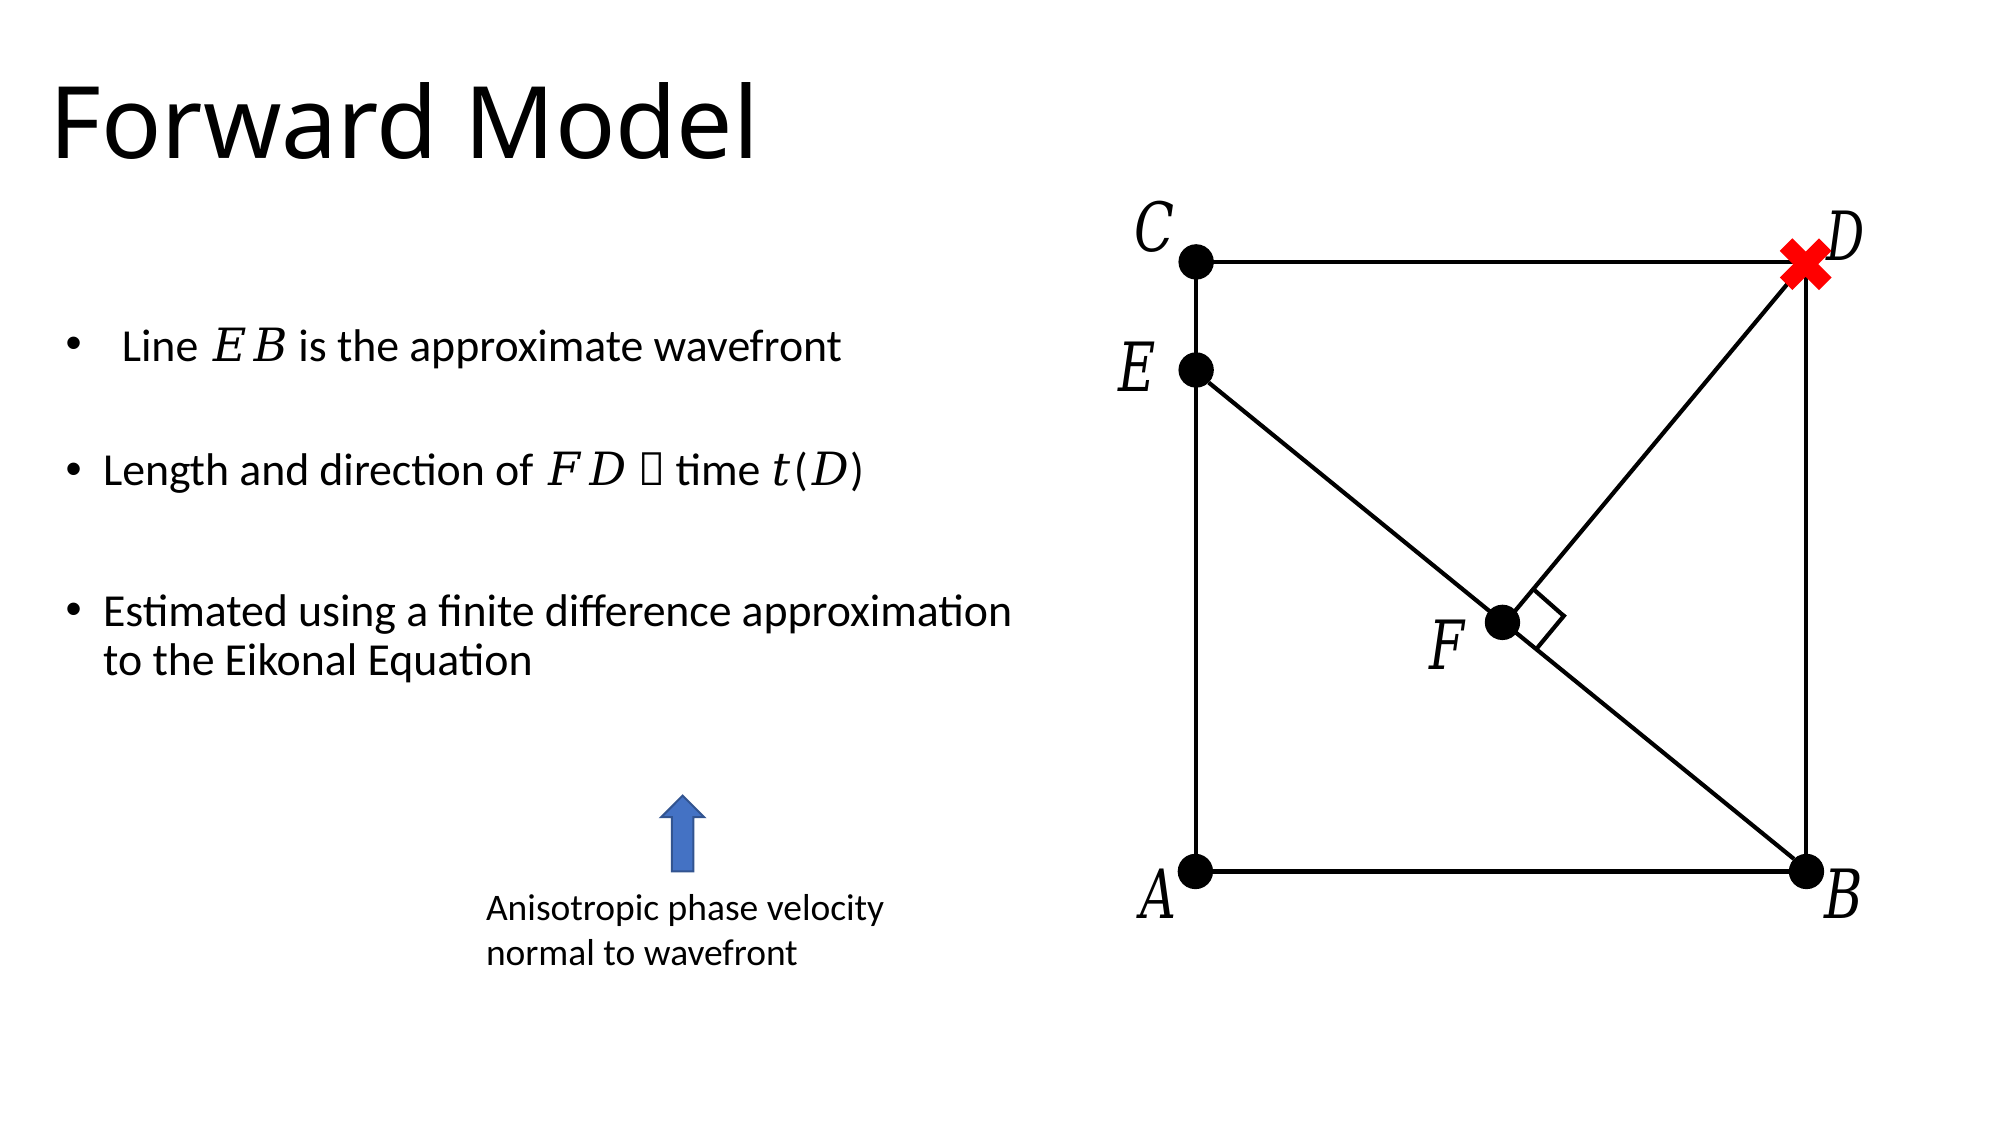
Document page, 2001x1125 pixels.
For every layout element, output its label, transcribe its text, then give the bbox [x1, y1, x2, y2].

text_box Anisotropic phase velocity normal to wavefront [471, 875, 908, 981]
text_box Forward Model [34, 29, 1703, 224]
text_box [658, 794, 707, 873]
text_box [1115, 192, 1867, 935]
